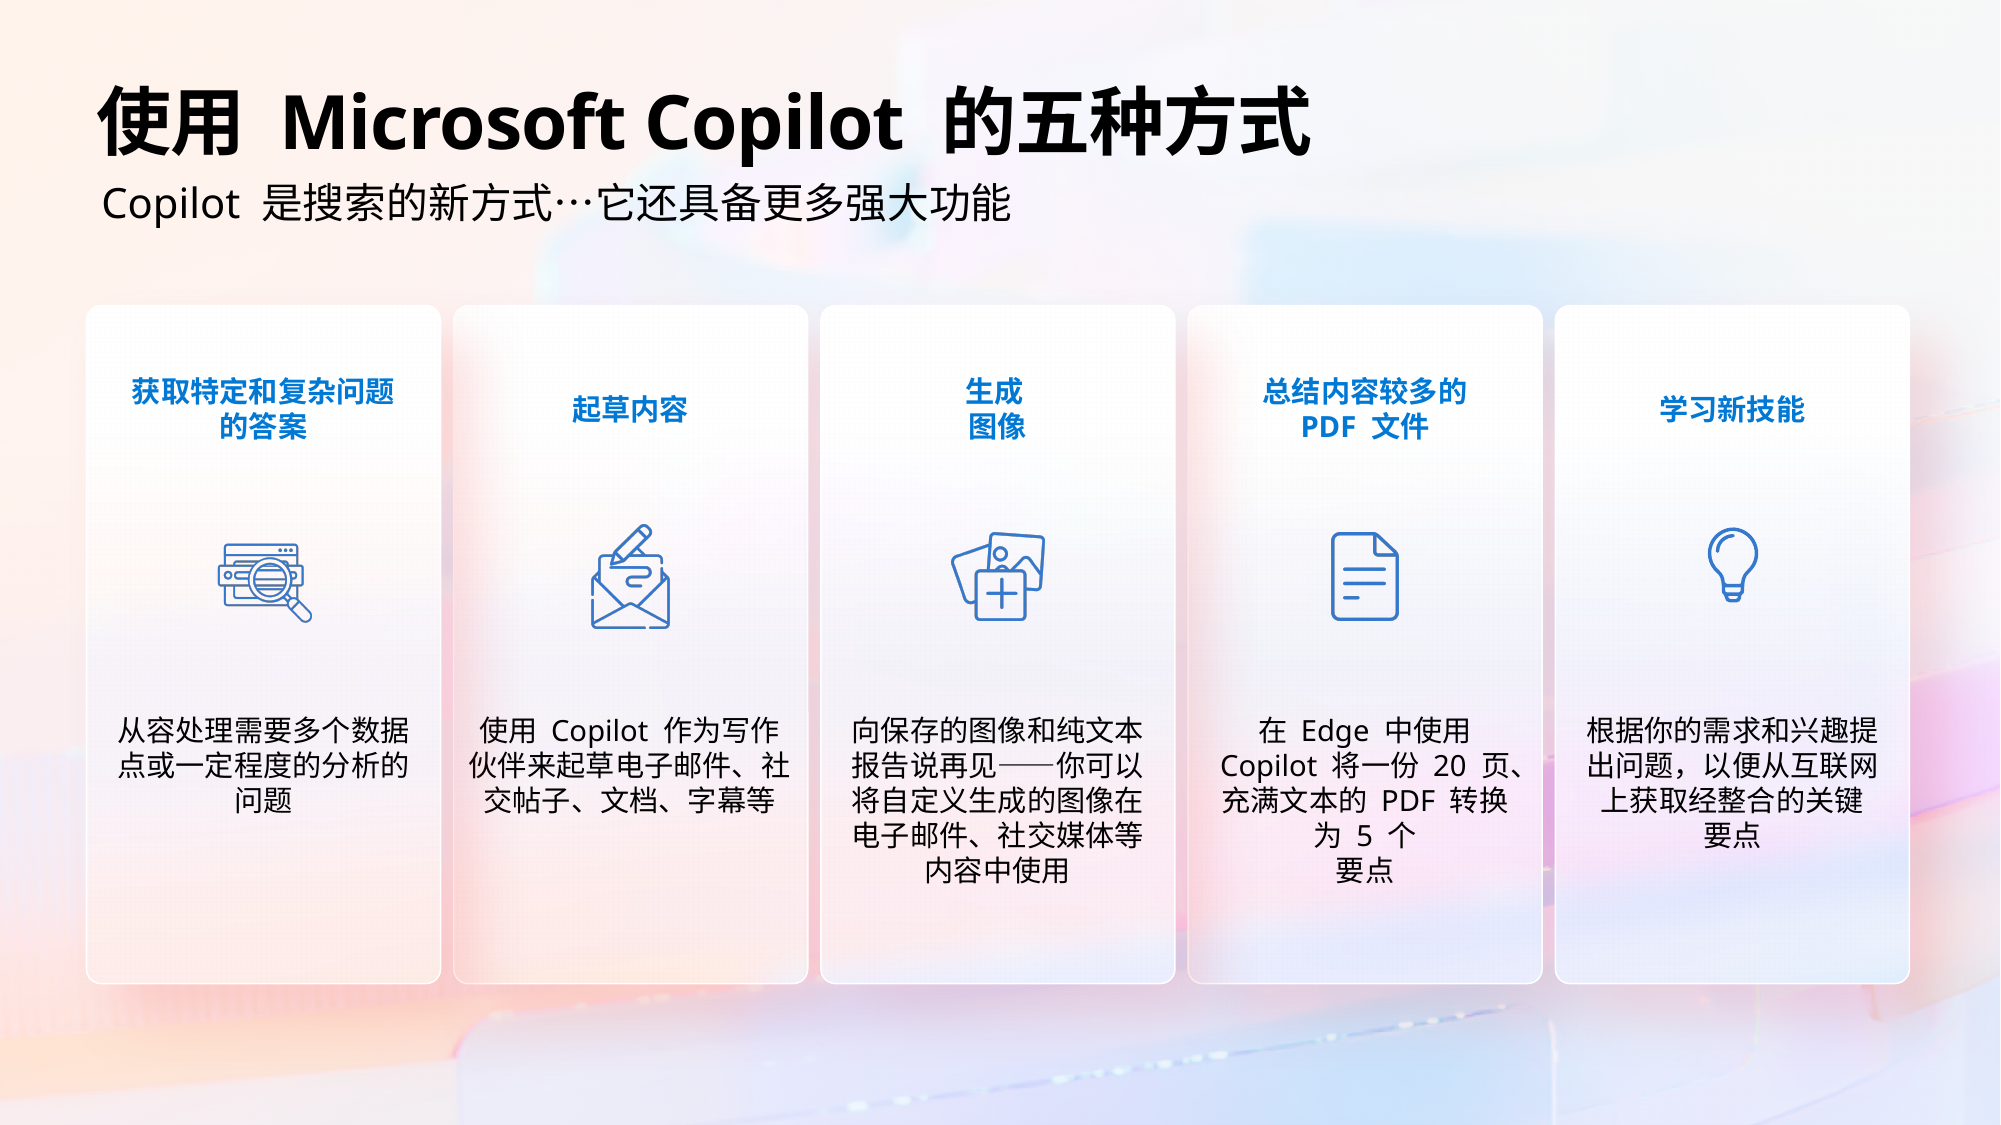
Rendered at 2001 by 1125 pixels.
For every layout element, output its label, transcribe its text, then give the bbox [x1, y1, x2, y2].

text_box Copilot 是搜索的新方式…它还具备更多强大功能 [86, 169, 1290, 235]
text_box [1555, 305, 1910, 984]
text_box 使用 Microsoft Copilot 的五种方式 [96, 74, 1904, 165]
picture [0, 0, 2001, 1125]
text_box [1187, 305, 1543, 984]
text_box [820, 305, 1176, 984]
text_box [86, 305, 441, 984]
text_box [453, 305, 808, 984]
